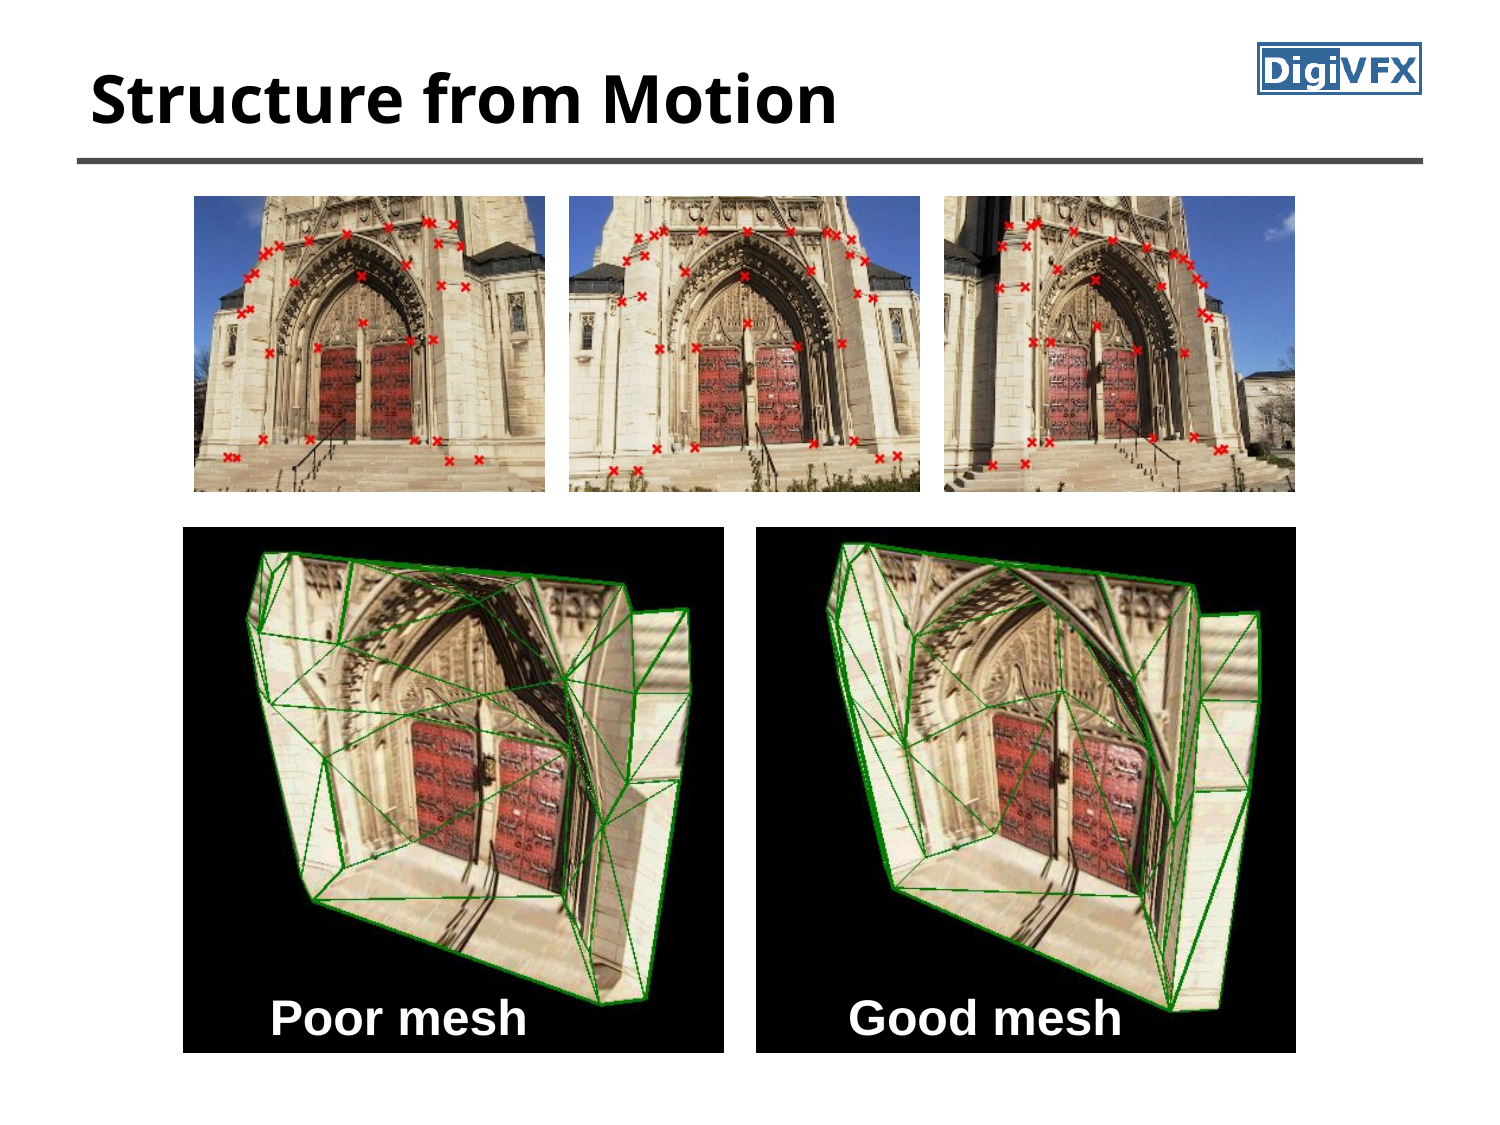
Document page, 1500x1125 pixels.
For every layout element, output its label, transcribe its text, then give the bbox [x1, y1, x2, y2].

title Structure from Motion [75, 45, 1425, 149]
picture [569, 196, 920, 492]
picture [944, 196, 1295, 492]
picture [194, 196, 545, 492]
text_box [182, 526, 1296, 1053]
